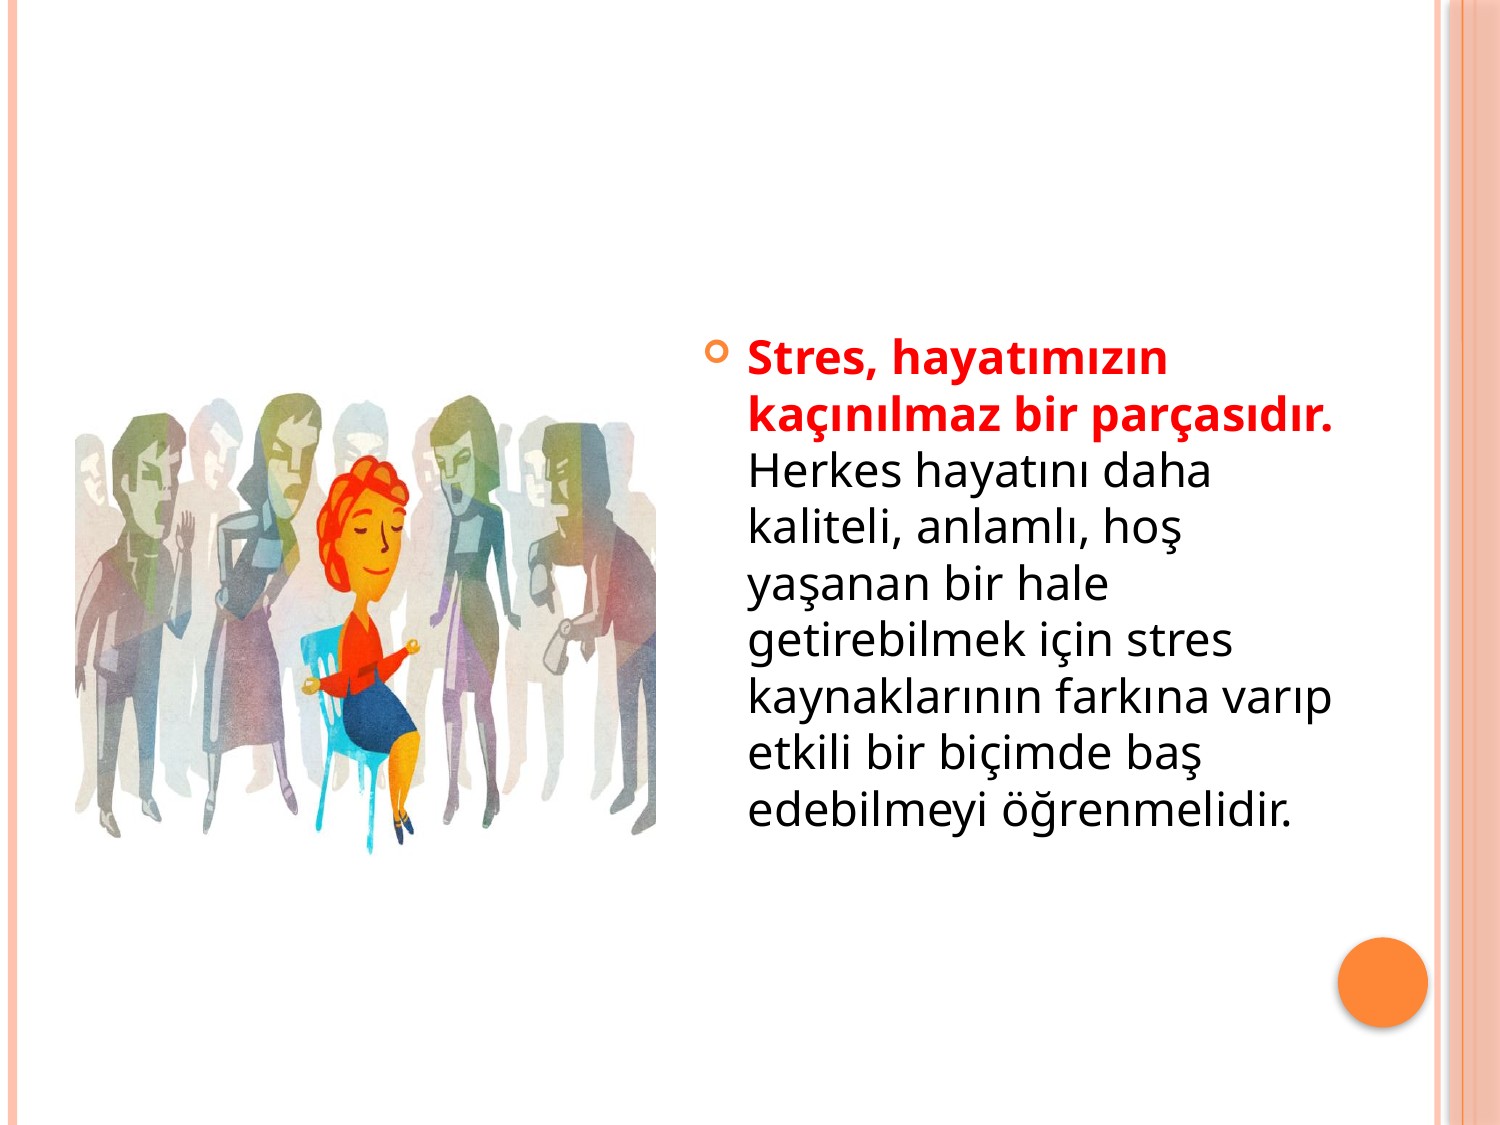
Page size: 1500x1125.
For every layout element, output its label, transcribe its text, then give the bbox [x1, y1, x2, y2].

list Stres, hayatımızın kaçınılmaz bir parçasıdır. Herkes hayatını daha kaliteli, anlamlı, hoş yaşanan bir hale getirebilmek için stres kaynaklarının farkına varıp etkili bir biçimde baş edebilmeyi öğrenmelidir. [687, 320, 1356, 923]
picture [74, 372, 656, 871]
